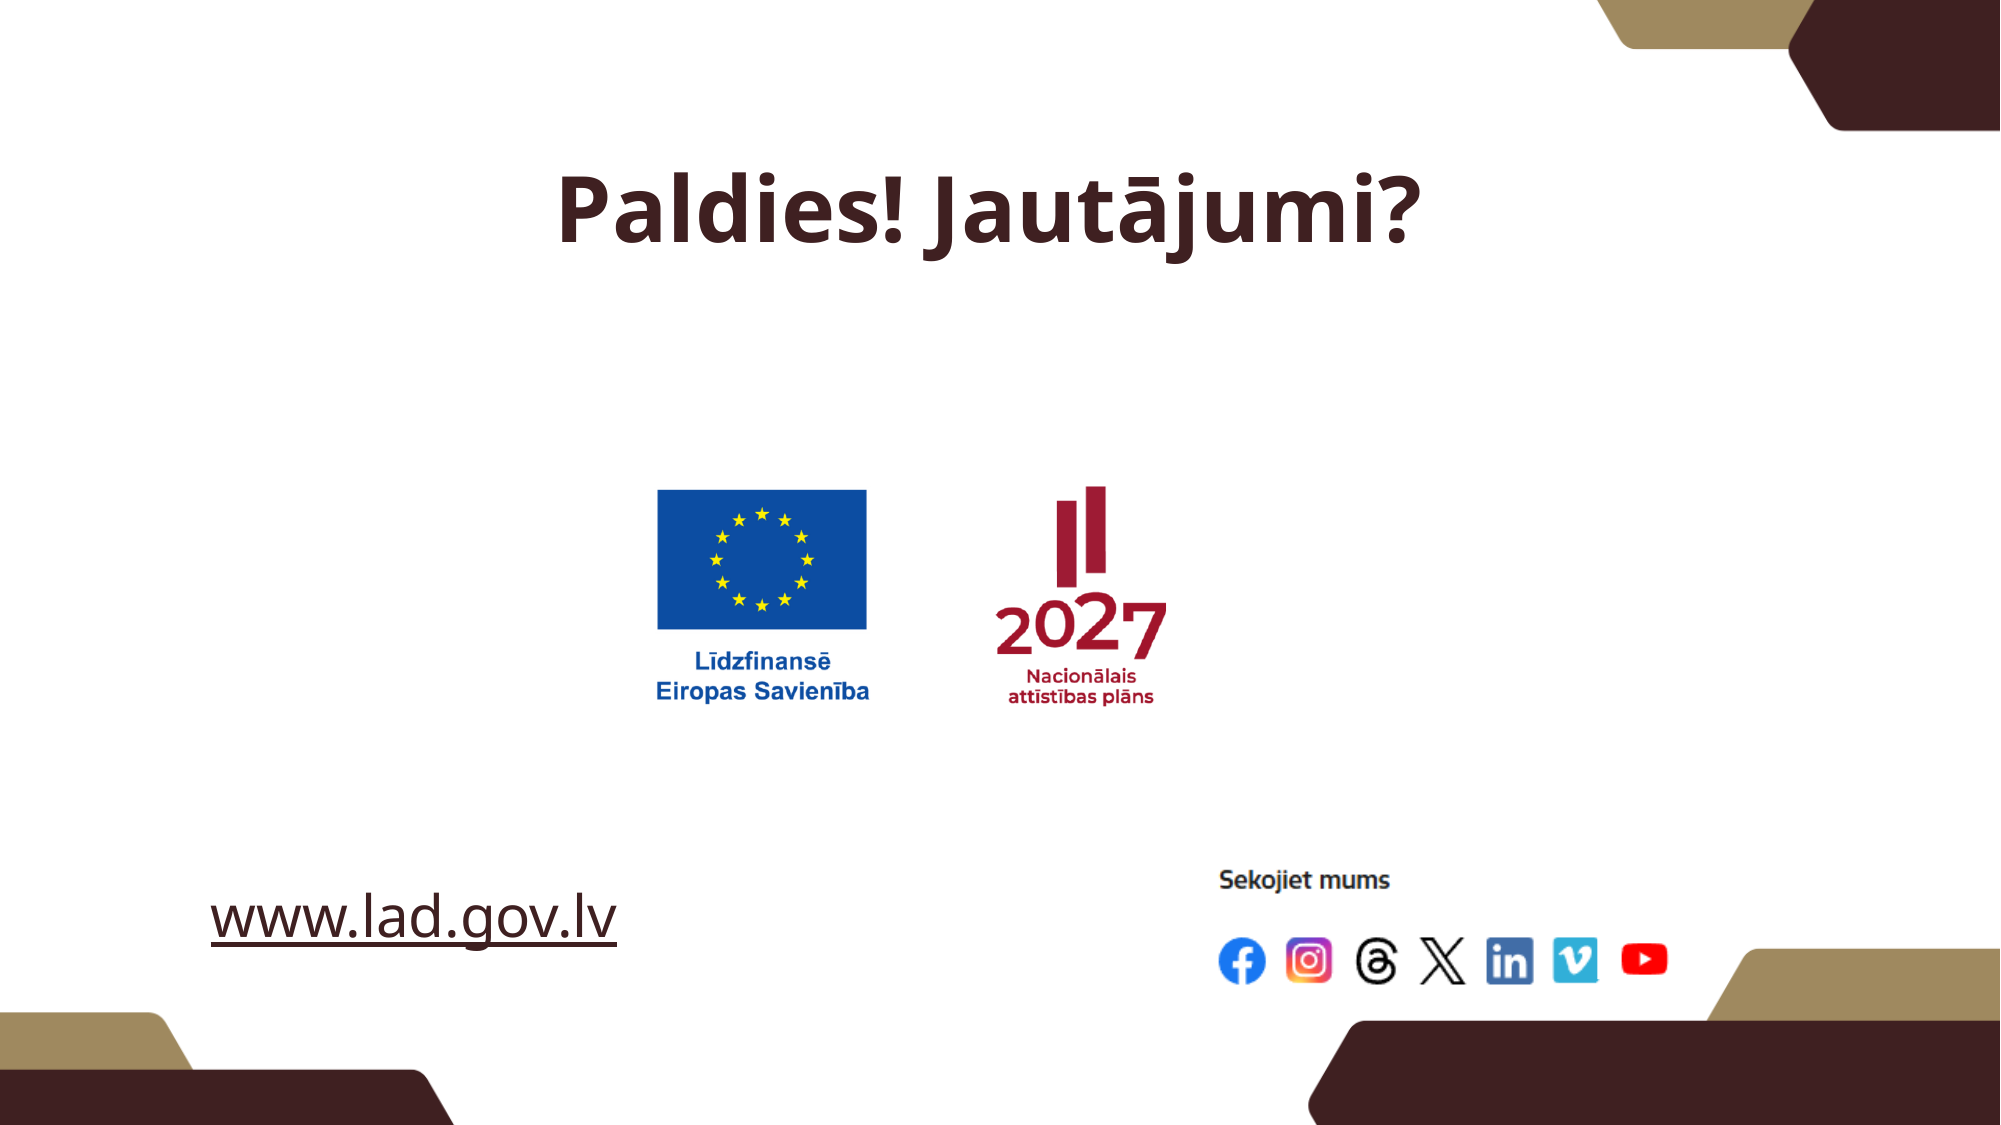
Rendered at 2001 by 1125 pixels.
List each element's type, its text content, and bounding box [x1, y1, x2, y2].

picture [0, 0, 2000, 1125]
list www.lad.gov.lv [1642, 873, 1921, 966]
title Paldies! Jautājumi? [126, 158, 1852, 377]
list www.lad.gov.lv [195, 873, 1194, 966]
